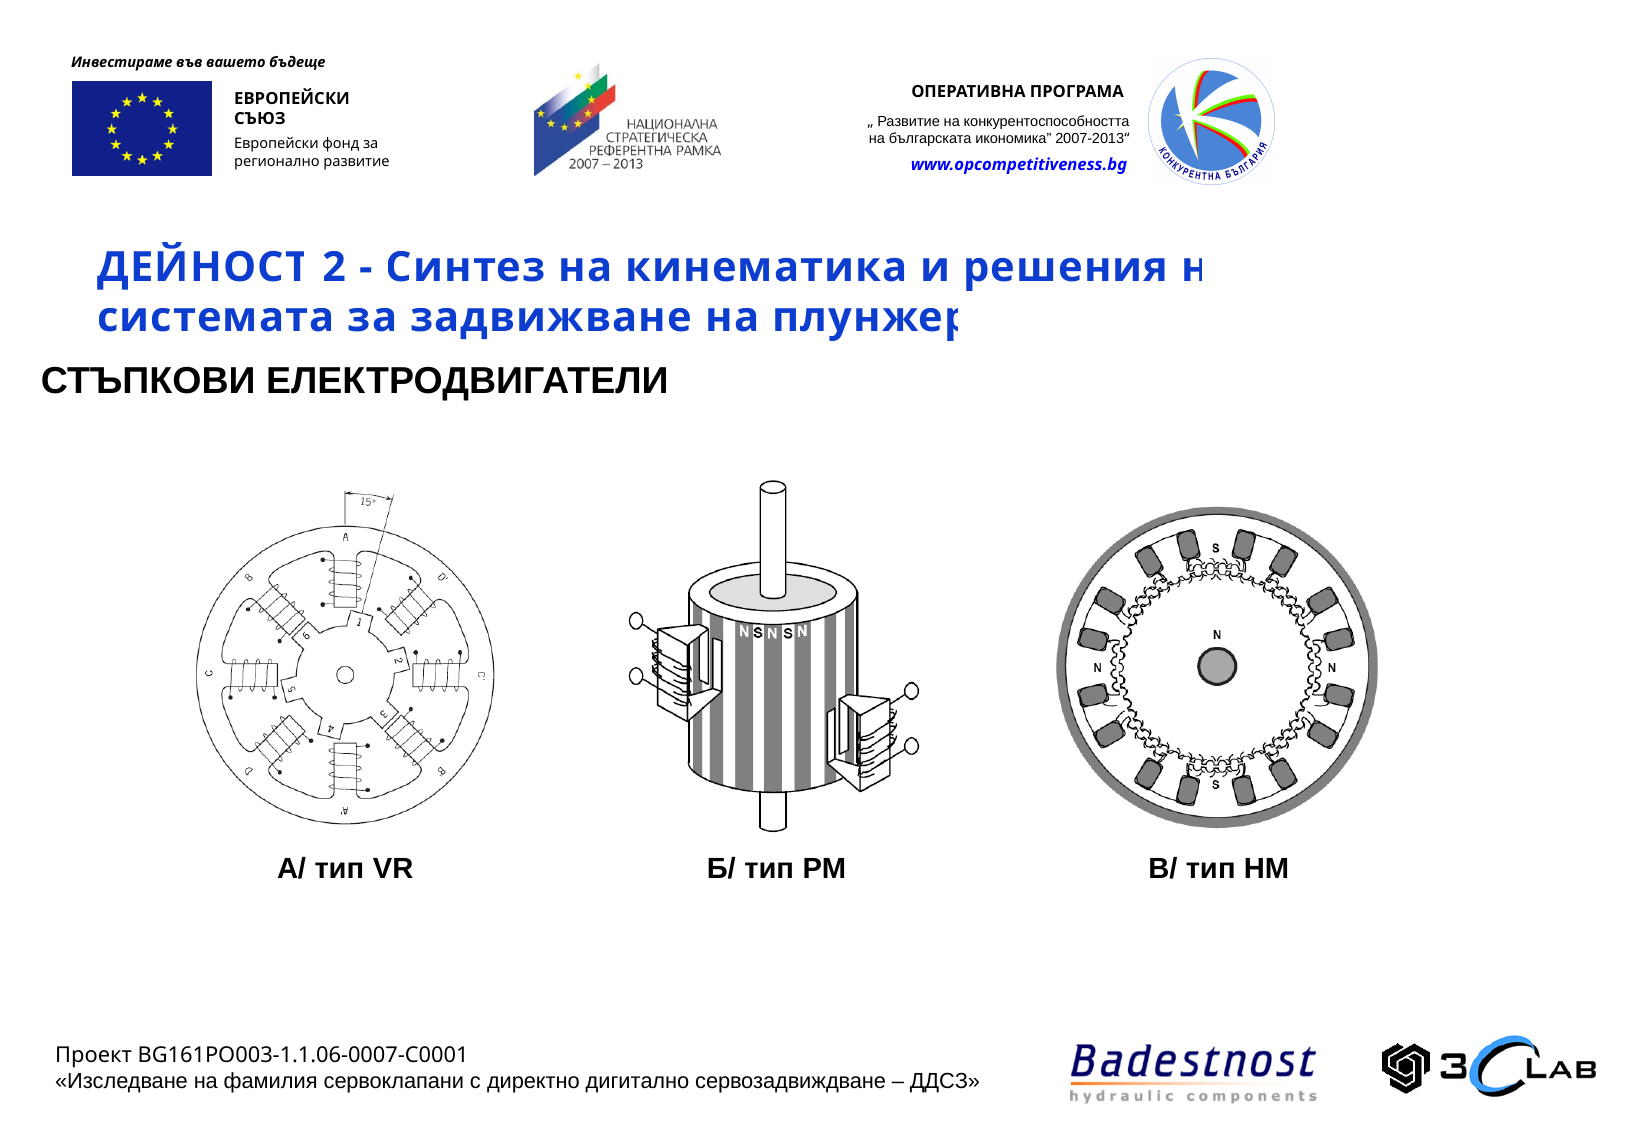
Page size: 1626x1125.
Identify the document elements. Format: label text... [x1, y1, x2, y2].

picture [1379, 1043, 1431, 1094]
picture [1052, 501, 1381, 833]
picture [1057, 1035, 1328, 1108]
text_box ДЕЙНОСТ 2 - Синтез на кинематика и решения на системата за задвижване на плунжера [82, 232, 1471, 348]
text_box ЕВРОПЕЙСКИ СЪЮЗ [219, 80, 416, 126]
text_box Б/ тип PM [692, 843, 862, 893]
text_box Европейски фонд за регионално развитие [219, 126, 425, 177]
picture [1439, 1031, 1597, 1099]
text_box „ Развитие на конкурентоспособността на българската икономика” 2007-2013“ [769, 104, 1143, 154]
picture [71, 81, 213, 176]
text_box Стъпкови електродвигатели [25, 348, 684, 409]
text_box Инвестираме във вашето бъдеще [56, 45, 543, 78]
text_box www.opcompetitiveness.bg [818, 154, 1143, 181]
text_box ОПЕРАТИВНА ПРОГРАМА [754, 73, 1143, 109]
picture [626, 476, 924, 835]
text_box В/ тип HM [1133, 842, 1305, 892]
picture [1148, 58, 1275, 185]
text_box А/ тип VR [262, 842, 429, 892]
picture [192, 485, 498, 829]
picture [534, 63, 721, 176]
text_box Проект BG161PO003-1.1.06-0007-C0001 «Изследване на фамилия сервоклапани с директно дигитално сервозадвиждване – ДДСЗ» [40, 1033, 1436, 1101]
